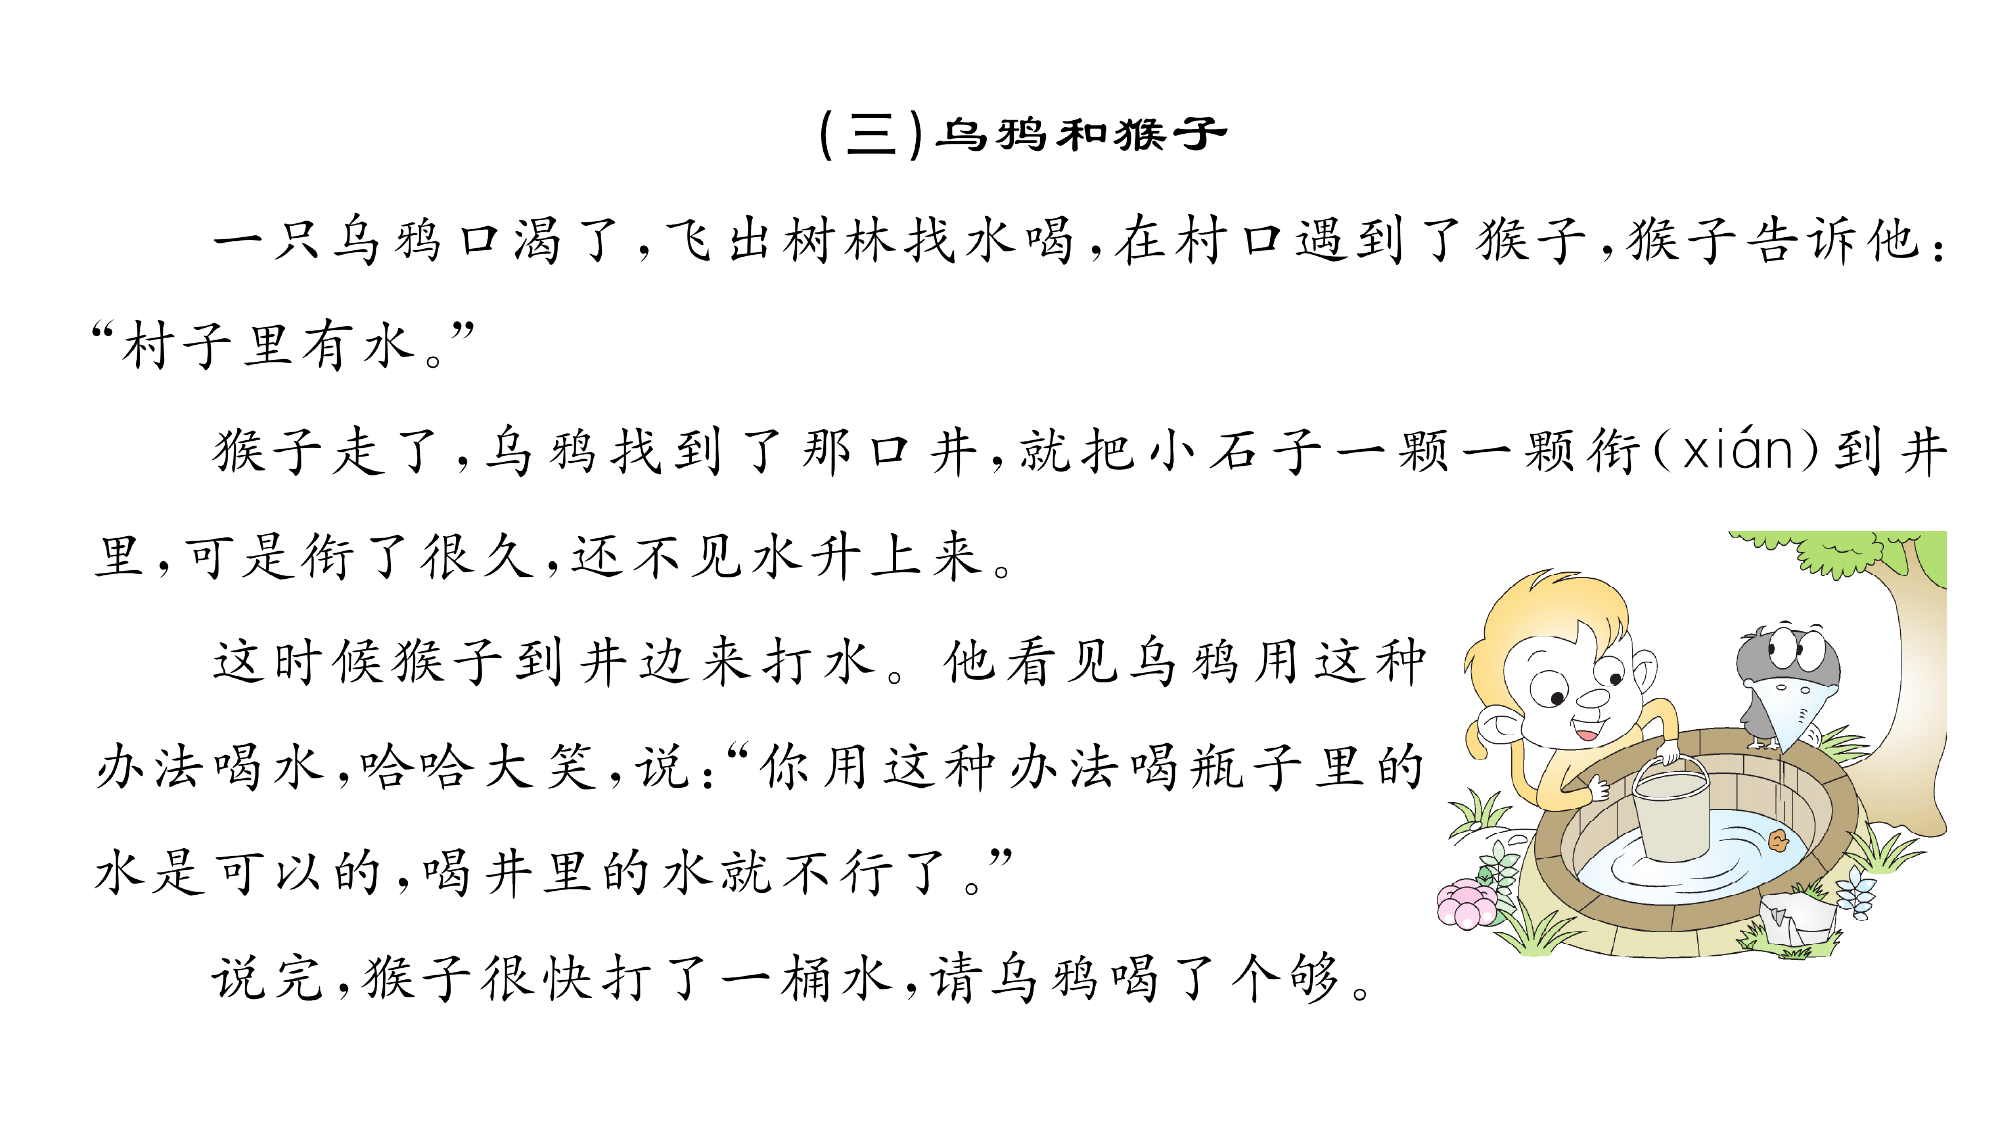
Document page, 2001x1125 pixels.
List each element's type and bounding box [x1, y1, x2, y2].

picture [88, 78, 1977, 1023]
